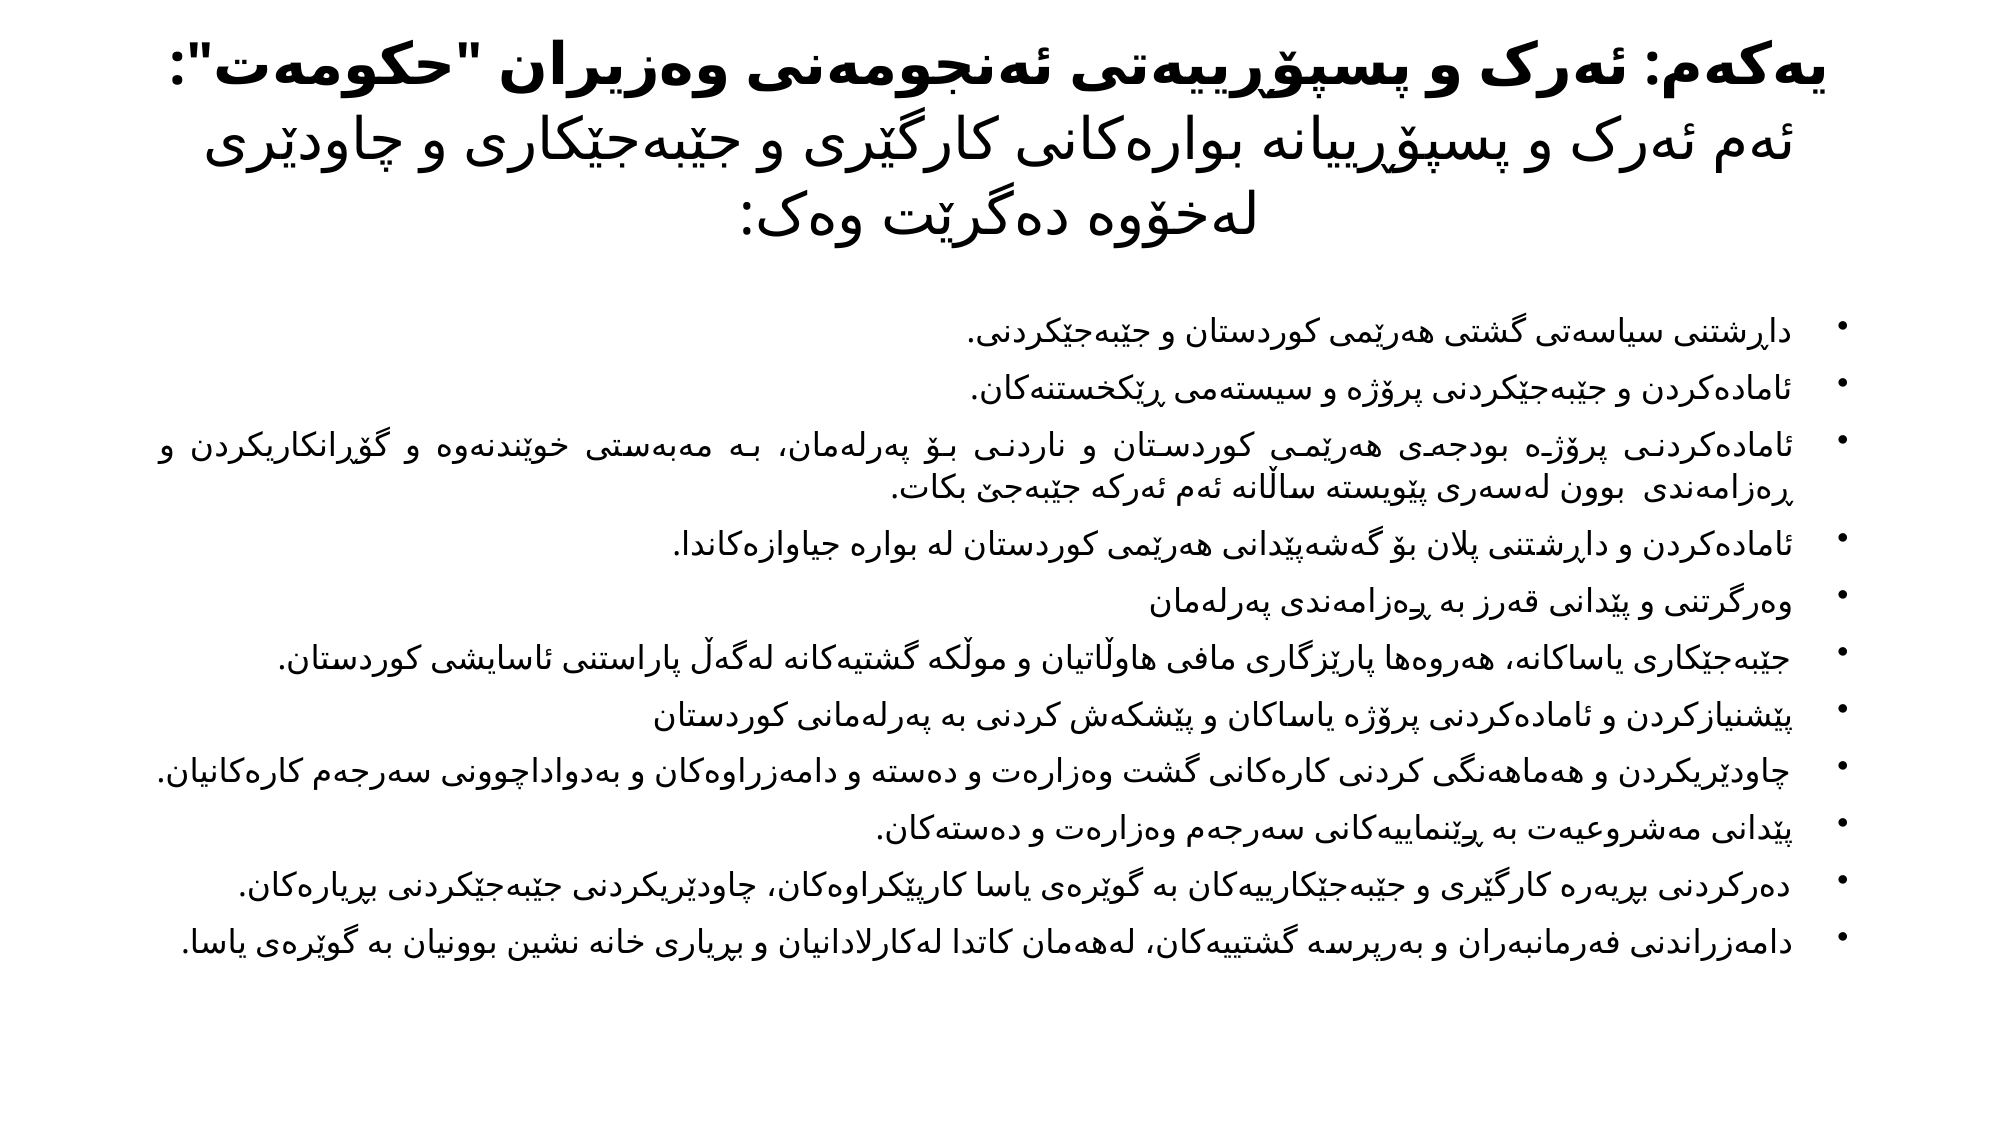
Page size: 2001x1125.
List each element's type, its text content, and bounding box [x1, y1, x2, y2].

list داڕشتنی سیاسەتی گشتی هەرێمی کوردستان و جێبەجێکردنی. ئامادەکردن و جێبەجێکردنی پرۆژە و سیستەمی ڕێکخستنەکان. ئامادەکردنی پرۆژە بودجەی هەرێمی کوردستان و ناردنی بۆ پەرلەمان، بە مەبەستی خوێندنەوە و گۆڕانکاریکردن و ڕەزامەندی بوون لەسەری پێویستە ساڵانە ئەم ئەرکە جێبەجێ بکات. ئامادەکردن و داڕشتنی پلان بۆ گەشەپێدانی هەرێمی کوردستان لە بوارە جیاوازەکاندا. وەرگرتنی و پێدانی قەرز بە ڕەزامەندی پەرلەمان جێبەجێکاری یاساکانە، هەروەها پارێزگاری مافی هاوڵاتیان و موڵکە گشتیەکانە لەگەڵ پاراستنی ئاسایشی کوردستان. پێشنیازکردن و ئامادەکردنی پرۆژە یاساکان و پێشکەش کردنی بە پەرلەمانی کوردستان چاودێریکردن و هەماهەنگی کردنی کارەکانی گشت وەزارەت و دەستە و دامەزراوەکان و بەدواداچوونی سەرجەم کارەکانیان. پێدانی مەشروعیەت بە ڕێنماییەکانی سەرجەم وەزارەت و دەستەکان. دەرکردنی بڕیەرە کارگێری و جێبەجێکارییەکان بە گوێرەی یاسا کارپێکراوەکان، چاودێریکردنی جێبەجێکردنی بڕیارەکان. دامەزراندنی فەرمانبەران و بەرپرسە گشتییەکان، لەهەمان کاتدا لەکارلادانیان و بڕیاری خانە نشین بوونیان بە گوێرەی یاسا. [137, 299, 1863, 1014]
title یەکەم: ئەرک و پسپۆڕییەتی ئەنجومەنی وەزیران "حکومەت": ئەم ئەرک و پسپۆڕییانە بوارەکانی کارگێری و جێبەجێکاری و چاودێری لەخۆوە دەگرێت وەک: [137, 59, 1863, 278]
